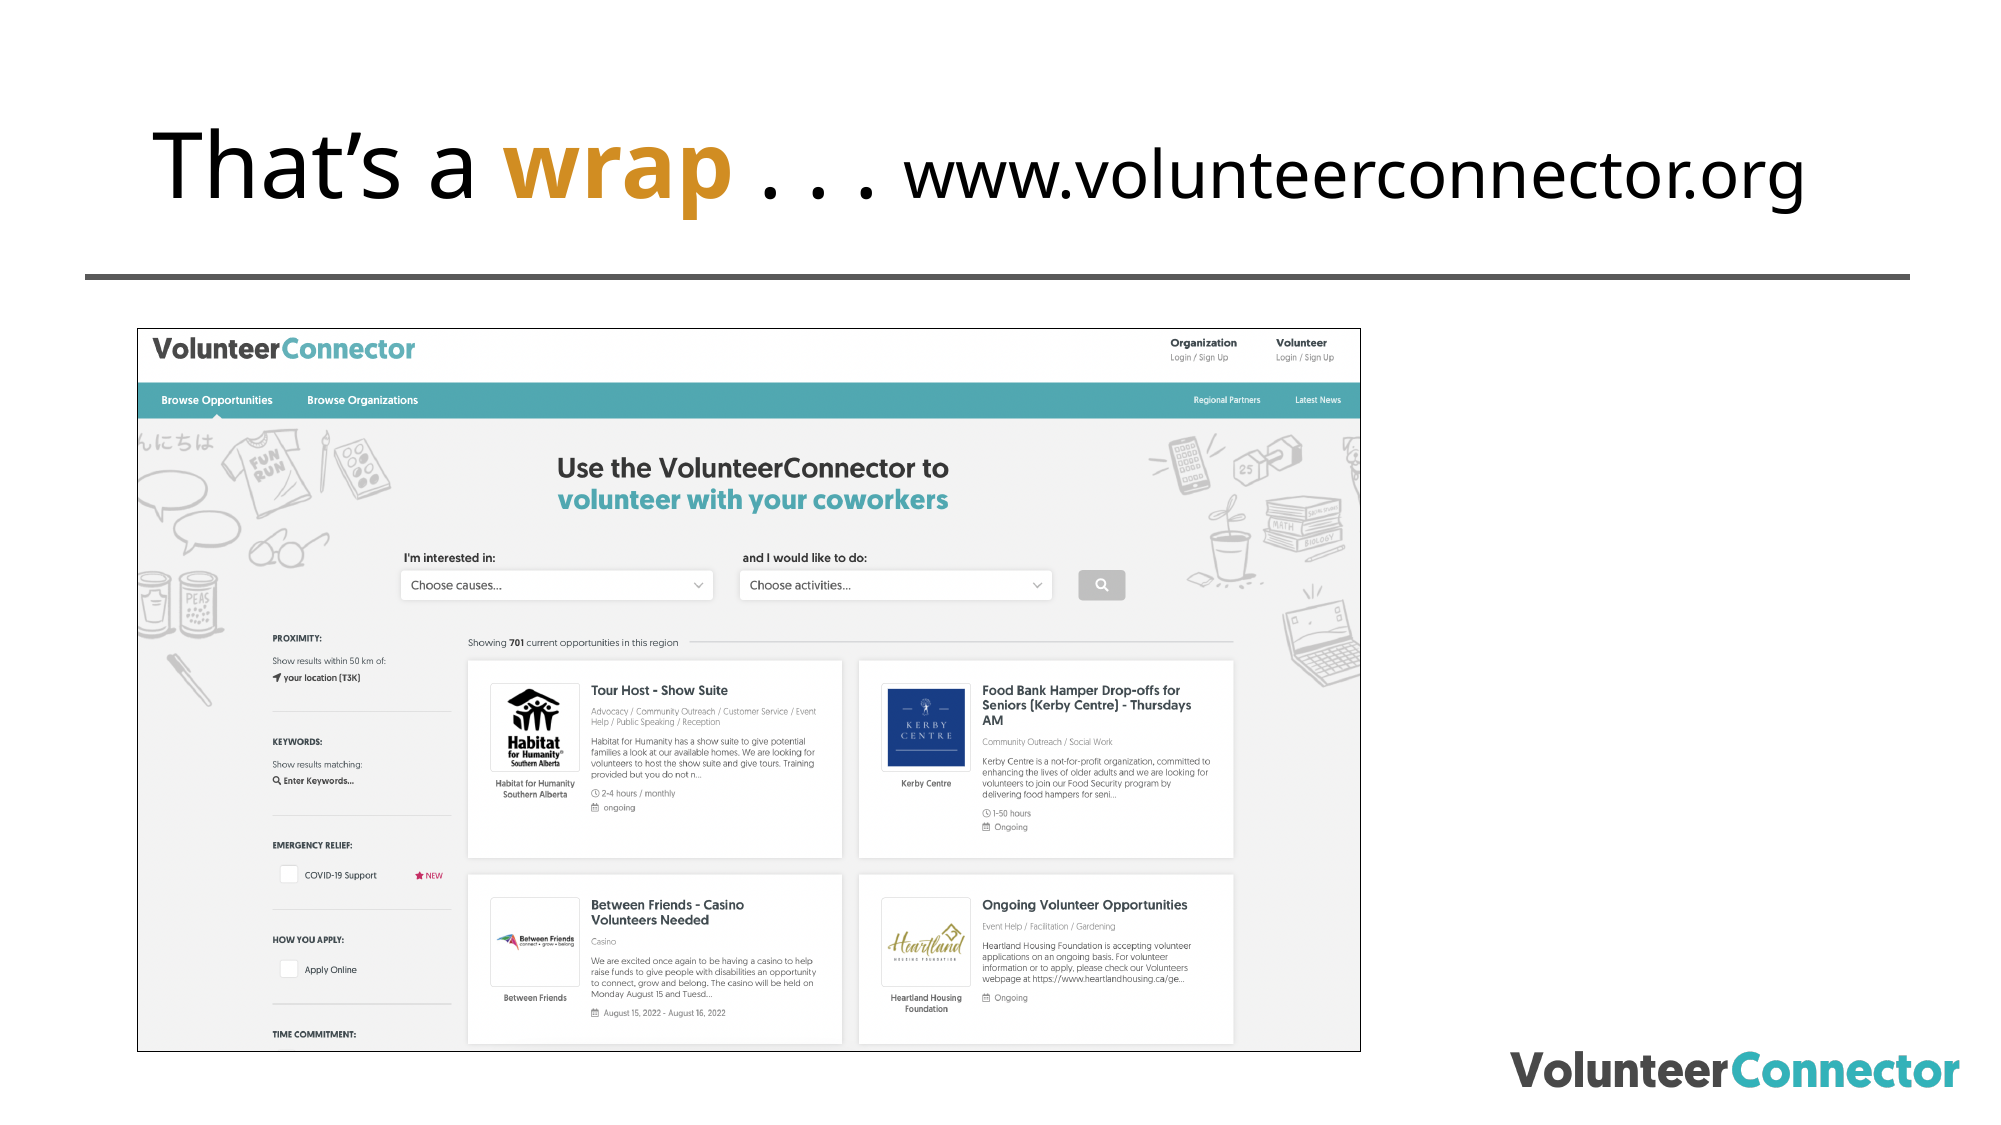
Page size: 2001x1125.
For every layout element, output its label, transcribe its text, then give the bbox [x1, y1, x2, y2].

picture [1510, 1051, 1960, 1088]
title That’s a wrap . . . www.volunteerconnector.org [137, 59, 1863, 274]
picture [137, 328, 1361, 1052]
